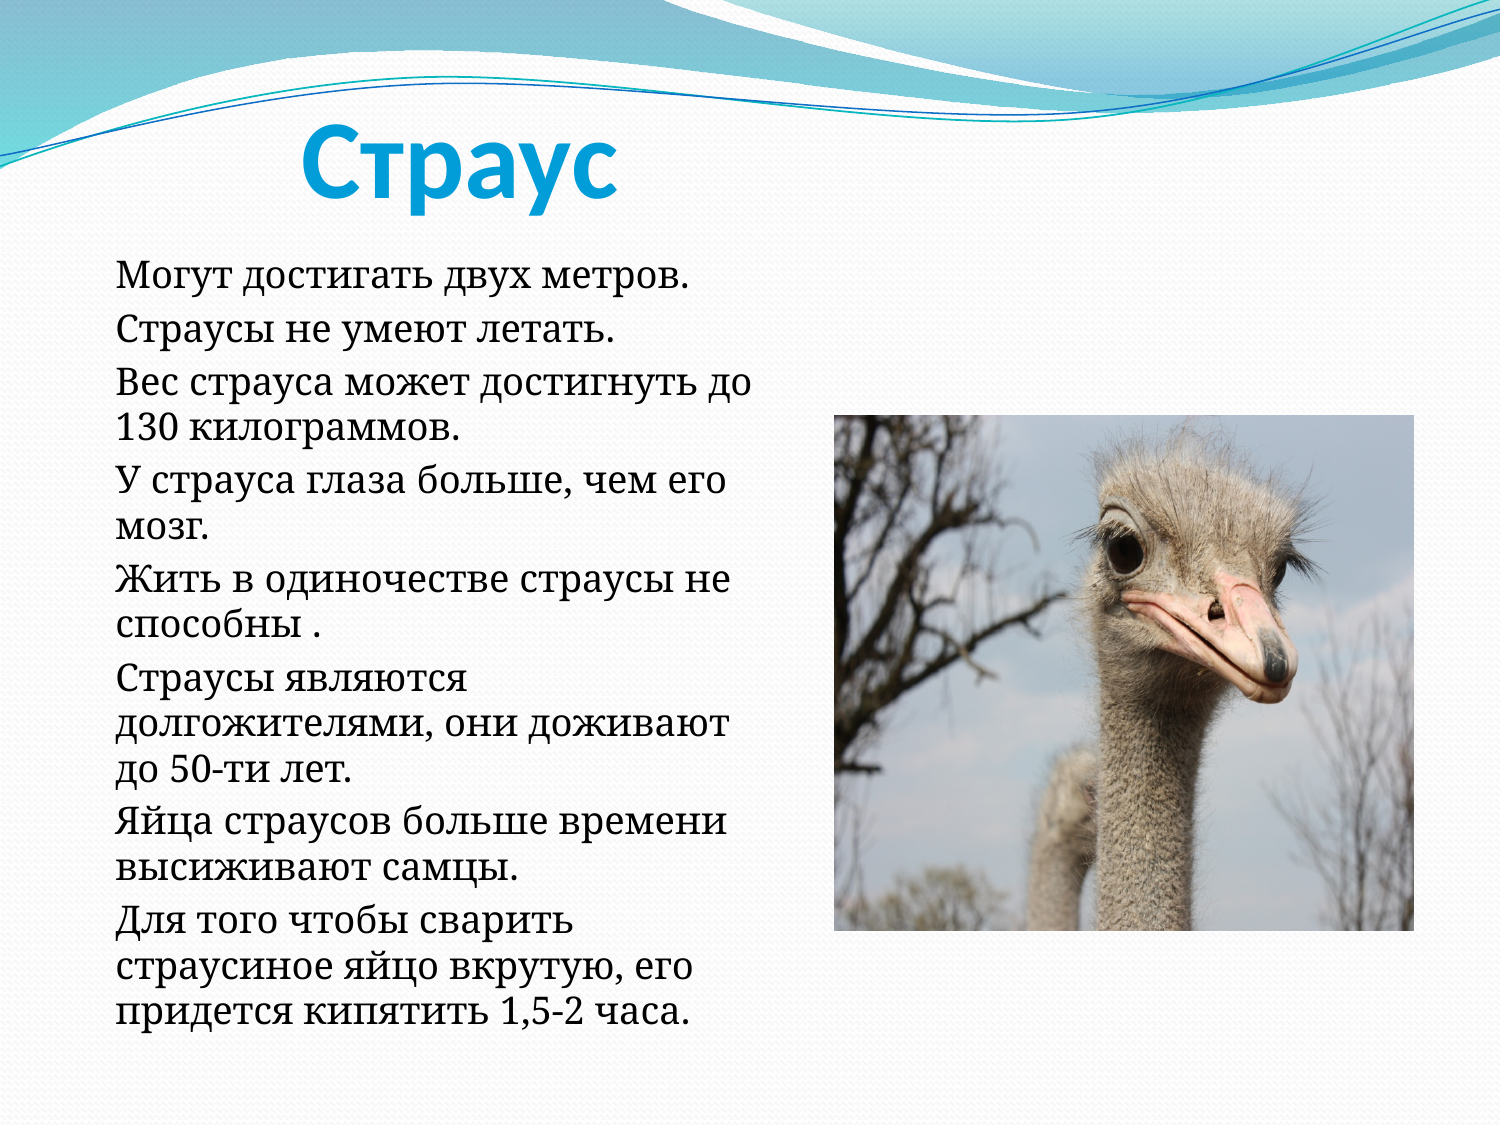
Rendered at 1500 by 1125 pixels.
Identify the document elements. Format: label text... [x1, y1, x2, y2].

title Страус [301, 30, 752, 222]
list Могут достигать двух метров. Страусы не умеют летать. Вес страуса может достигнуть до 130 килограммов. У страуса глаза больше, чем его мозг. Жить в одиночестве страусы не способны . Страусы являются долгожителями, они доживают до 50-ти лет. Яйца страусов больше времени высиживают самцы. Для того чтобы сварить страусиное яйцо вкрутую, его придется кипятить 1,5-2 часа. [112, 243, 786, 1106]
picture [834, 415, 1414, 932]
